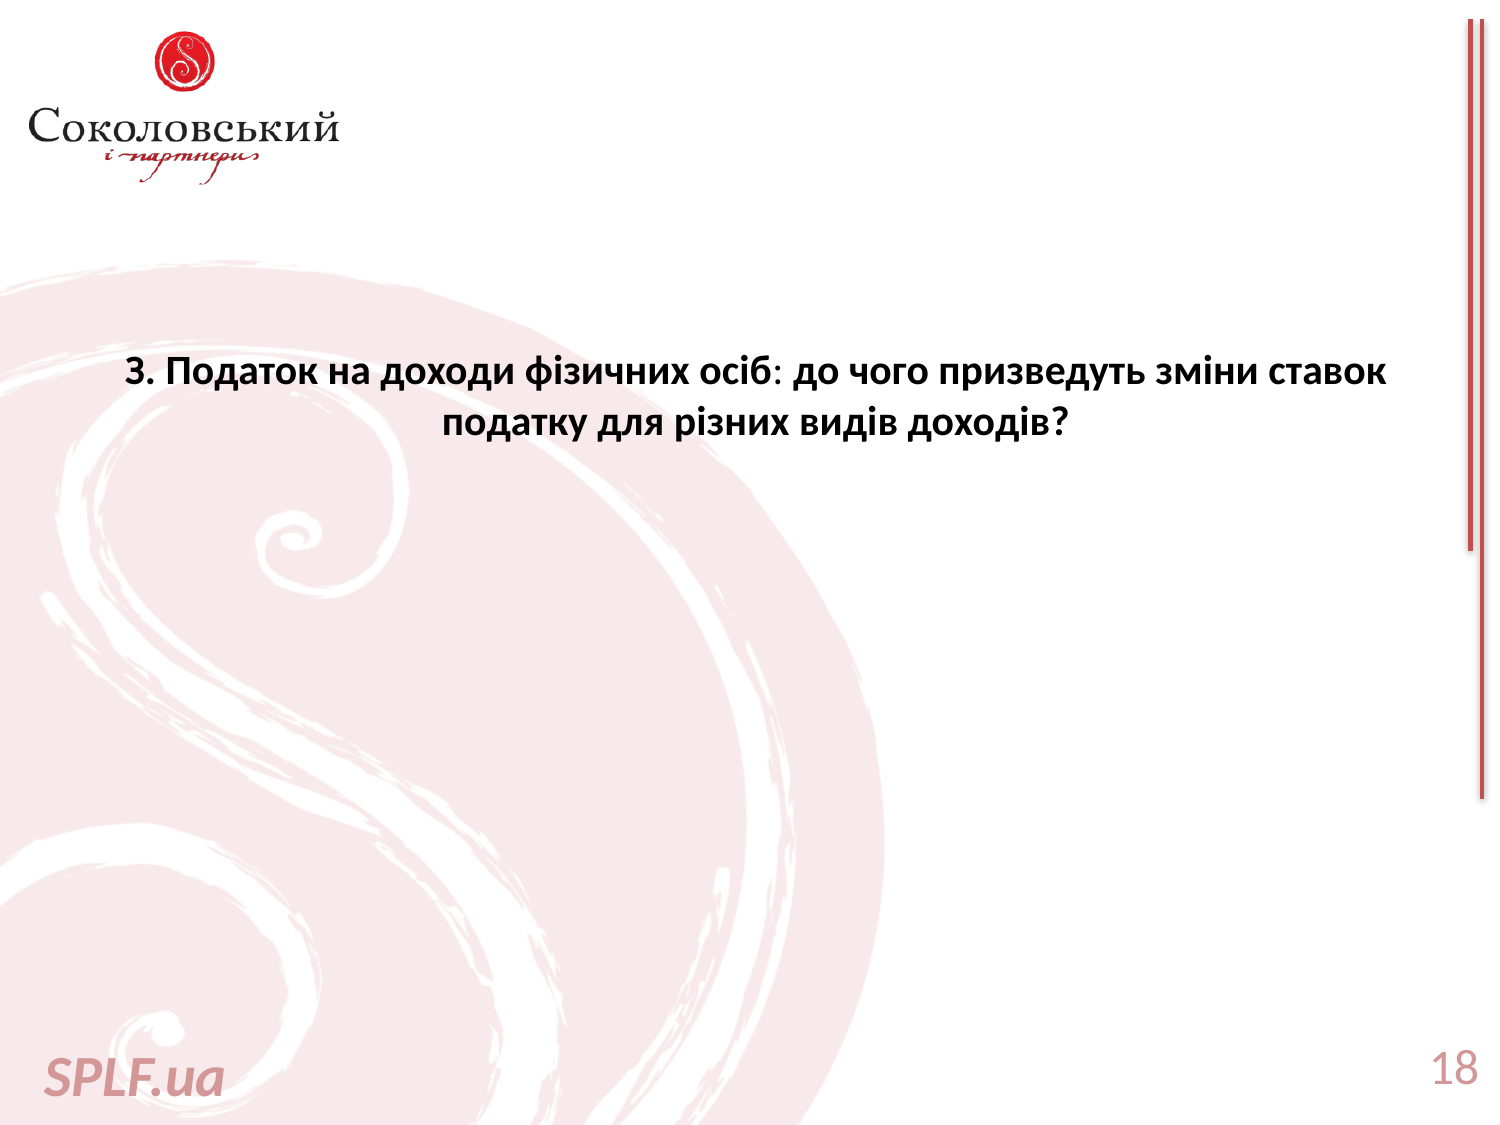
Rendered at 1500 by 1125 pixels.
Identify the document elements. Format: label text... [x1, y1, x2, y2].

list З. Податок на доходи фізичних осіб: до чого призведуть зміни ставок податку для різних видів доходів? [52, 160, 1459, 1059]
slide_number 18 [1392, 1034, 1495, 1095]
footer SPLF.ua [29, 1042, 1329, 1103]
picture [0, 30, 1057, 1125]
